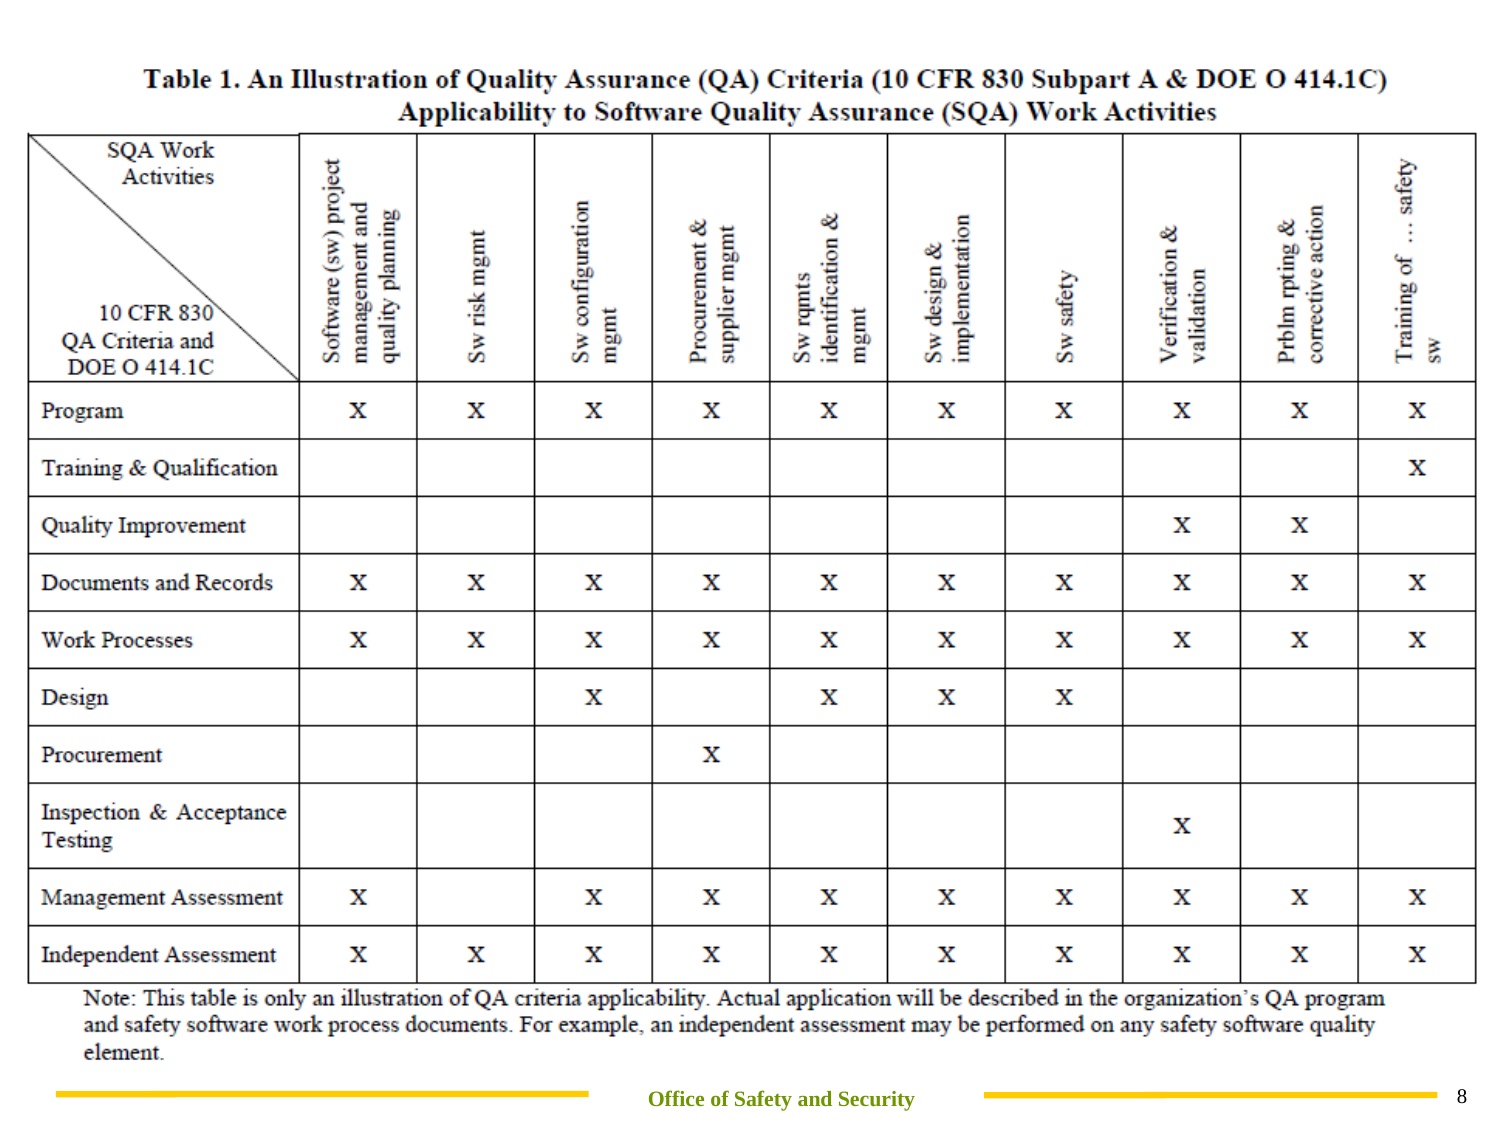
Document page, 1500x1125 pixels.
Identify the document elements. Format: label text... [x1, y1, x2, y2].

picture [0, 51, 1500, 1074]
text_box Office of Safety and Security [594, 1082, 984, 1119]
